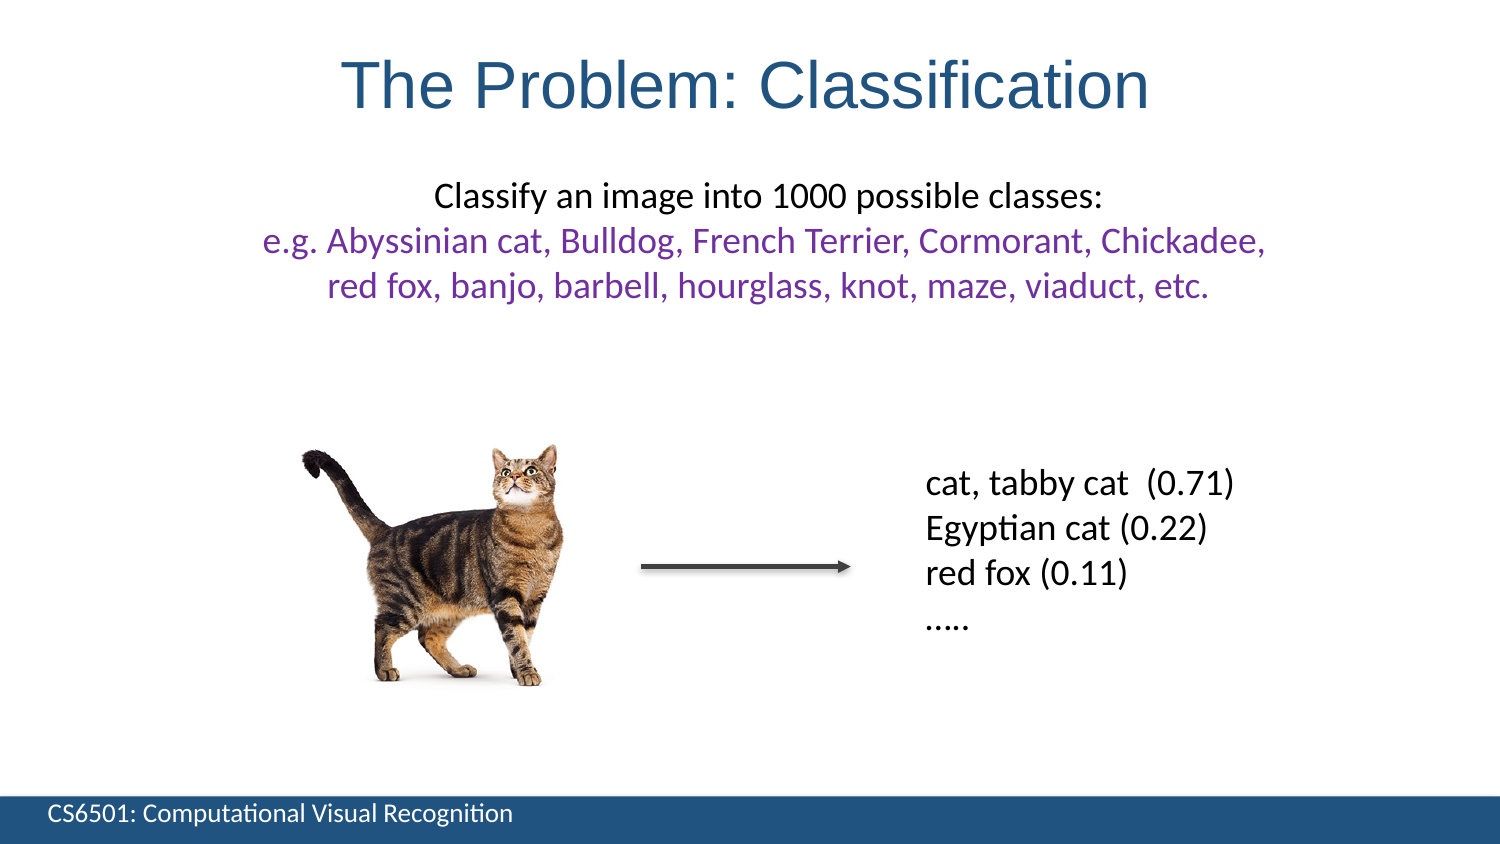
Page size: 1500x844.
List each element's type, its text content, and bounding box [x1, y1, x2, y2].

text_box Classify an image into 1000 possible classes: e.g. Abyssinian cat, Bulldog, French Terrier, Cormorant, Chickadee, red fox, banjo, barbell, hourglass, knot, maze, viaduct, etc. [255, 163, 1284, 359]
picture [272, 429, 641, 704]
text_box The Problem: Classification [0, 42, 1500, 138]
text_box cat, tabby cat (0.71) Egyptian cat (0.22) red fox (0.11) ….. [918, 449, 1243, 645]
